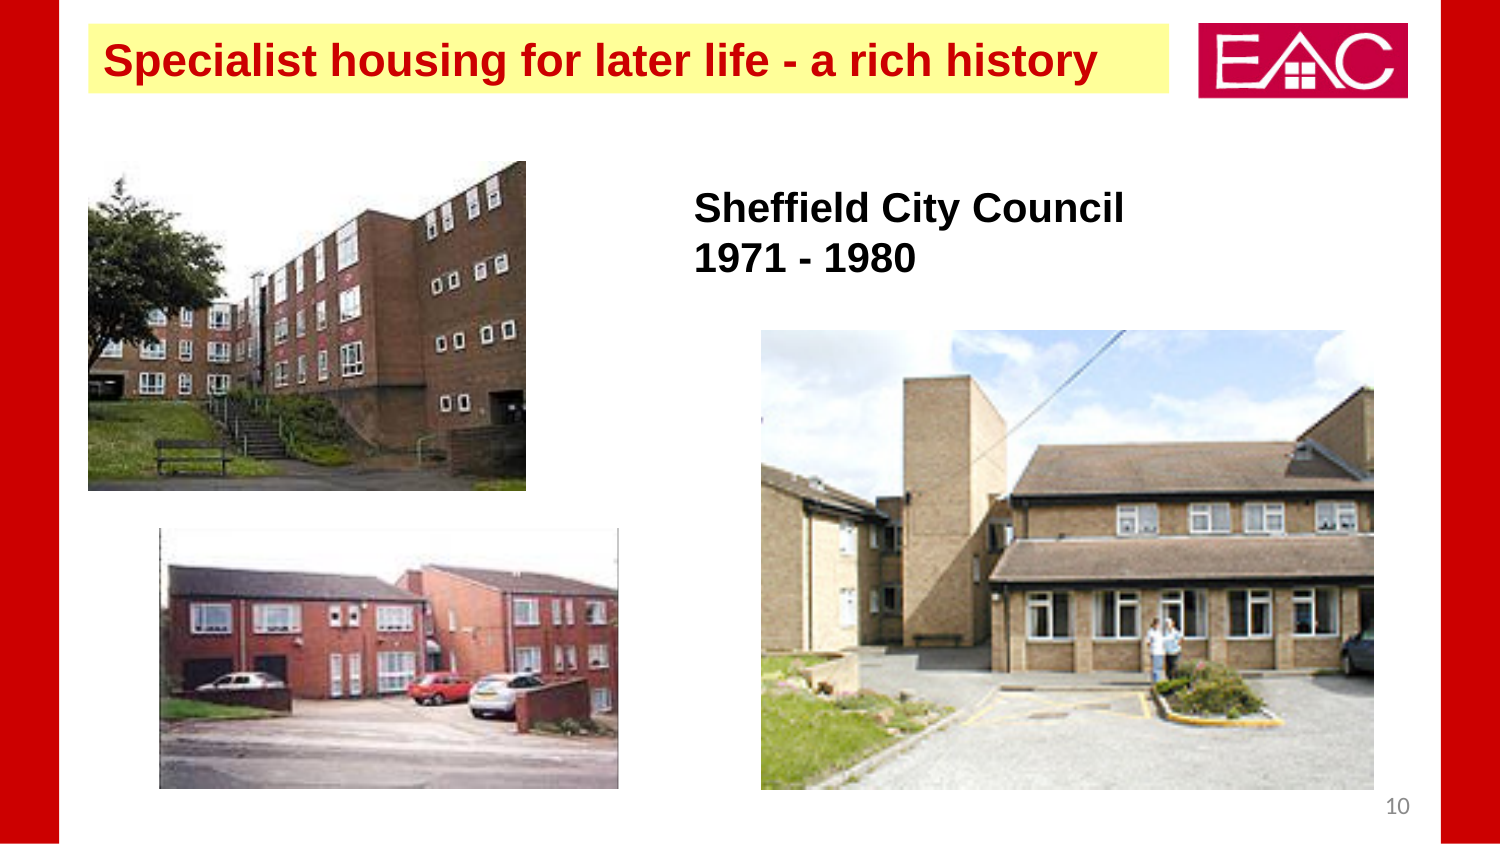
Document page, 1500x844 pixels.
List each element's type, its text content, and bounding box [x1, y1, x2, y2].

picture [1198, 23, 1408, 99]
text_box 10 [1074, 782, 1425, 828]
text_box Specialist housing for later life - a rich history [88, 23, 1170, 94]
text_box Sheffield City Council 1971 - 1980 [679, 173, 1140, 289]
text_box [0, 0, 60, 844]
picture [761, 330, 1374, 790]
text_box [1440, 0, 1500, 844]
picture [88, 161, 526, 491]
picture [159, 527, 619, 789]
